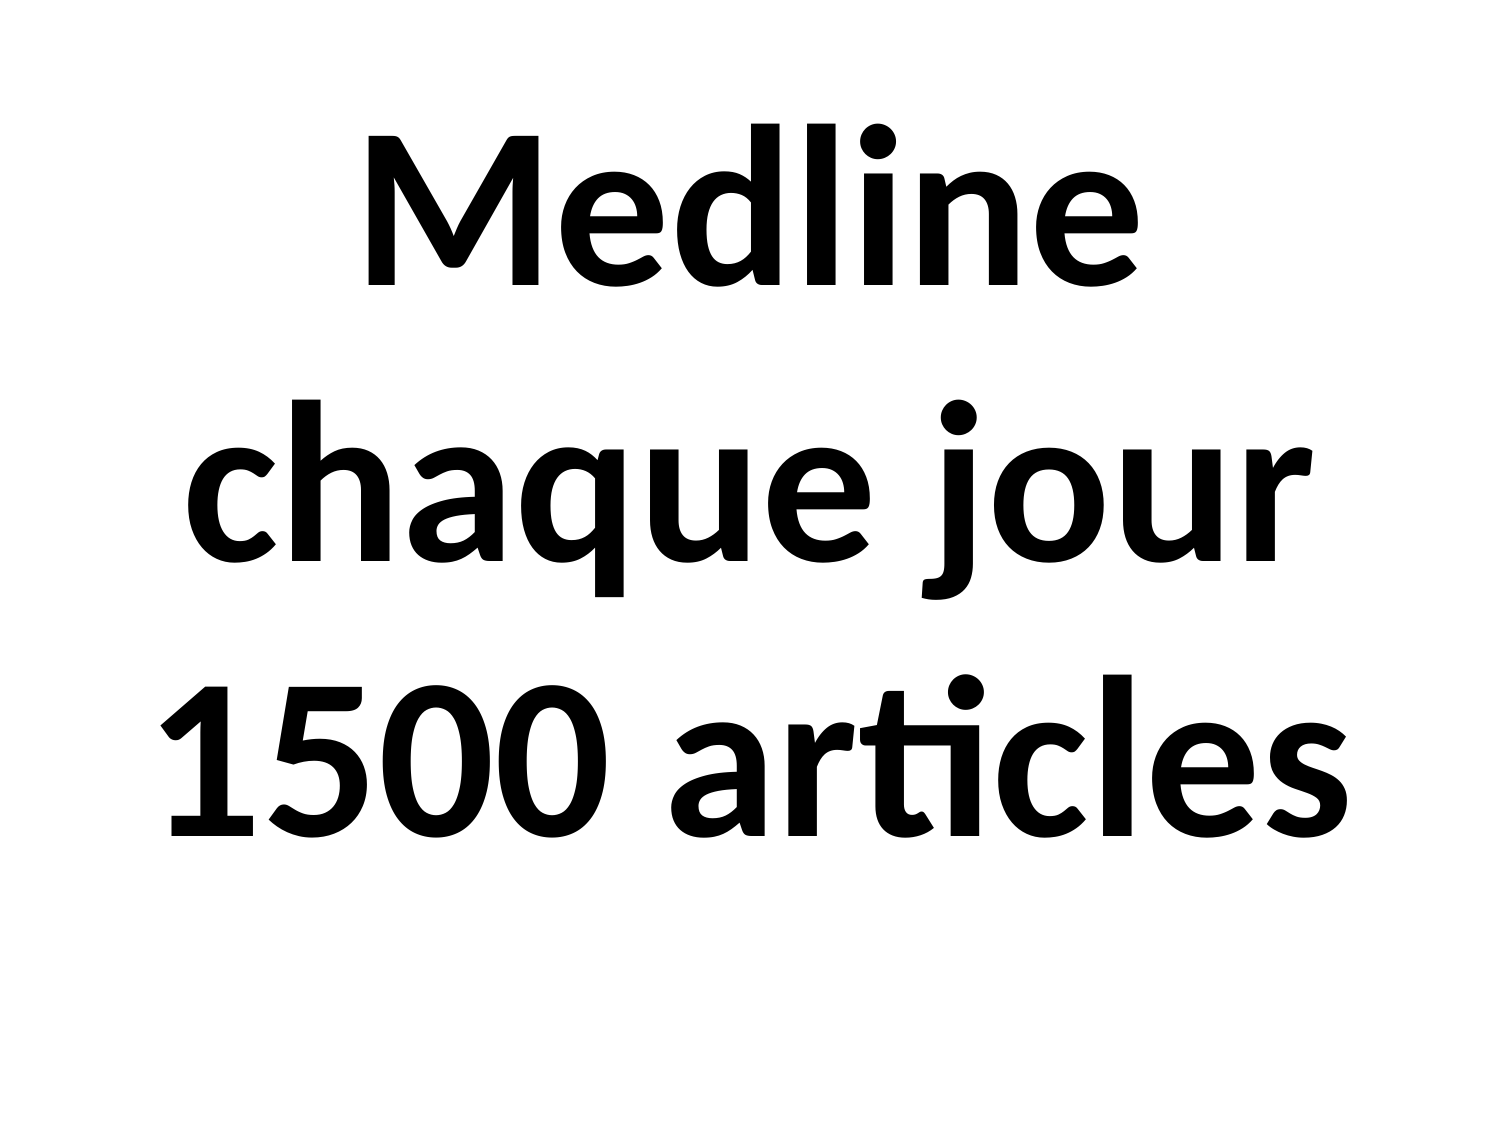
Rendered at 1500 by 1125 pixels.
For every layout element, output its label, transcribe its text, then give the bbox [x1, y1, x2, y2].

title Medline chaque jour 1500 articles [74, 44, 1426, 894]
